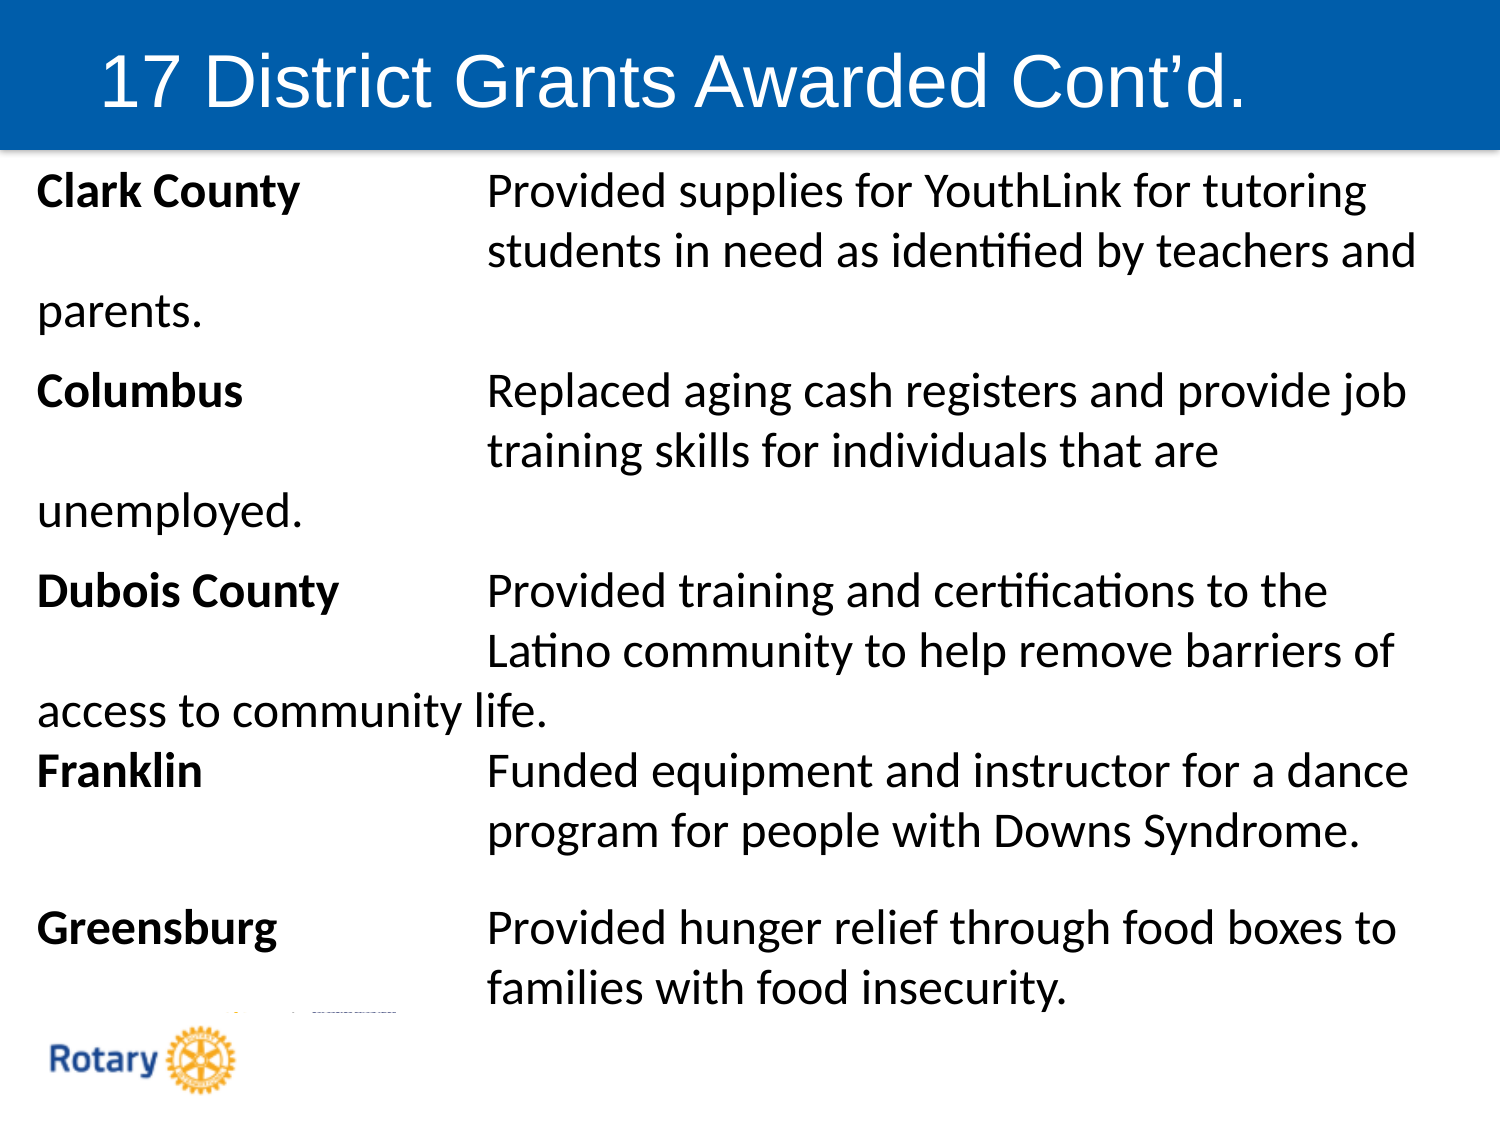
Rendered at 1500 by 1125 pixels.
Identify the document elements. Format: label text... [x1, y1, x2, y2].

picture [21, 1013, 480, 1119]
text_box 17 District Grants Awarded Cont’d. [84, 24, 1460, 130]
text_box Clark County Provided supplies for YouthLink for tutoring students in need as identified by teachers and parents. Columbus Replaced aging cash registers and provide job training skills for individuals that are unemployed. Dubois County Provided training and certifications to the Latino community to help remove barriers of access to community life. Franklin Funded equipment and instructor for a dance program for people with Downs Syndrome. Greensburg Provided hunger relief through food boxes to families with food insecurity. [21, 149, 1479, 1083]
